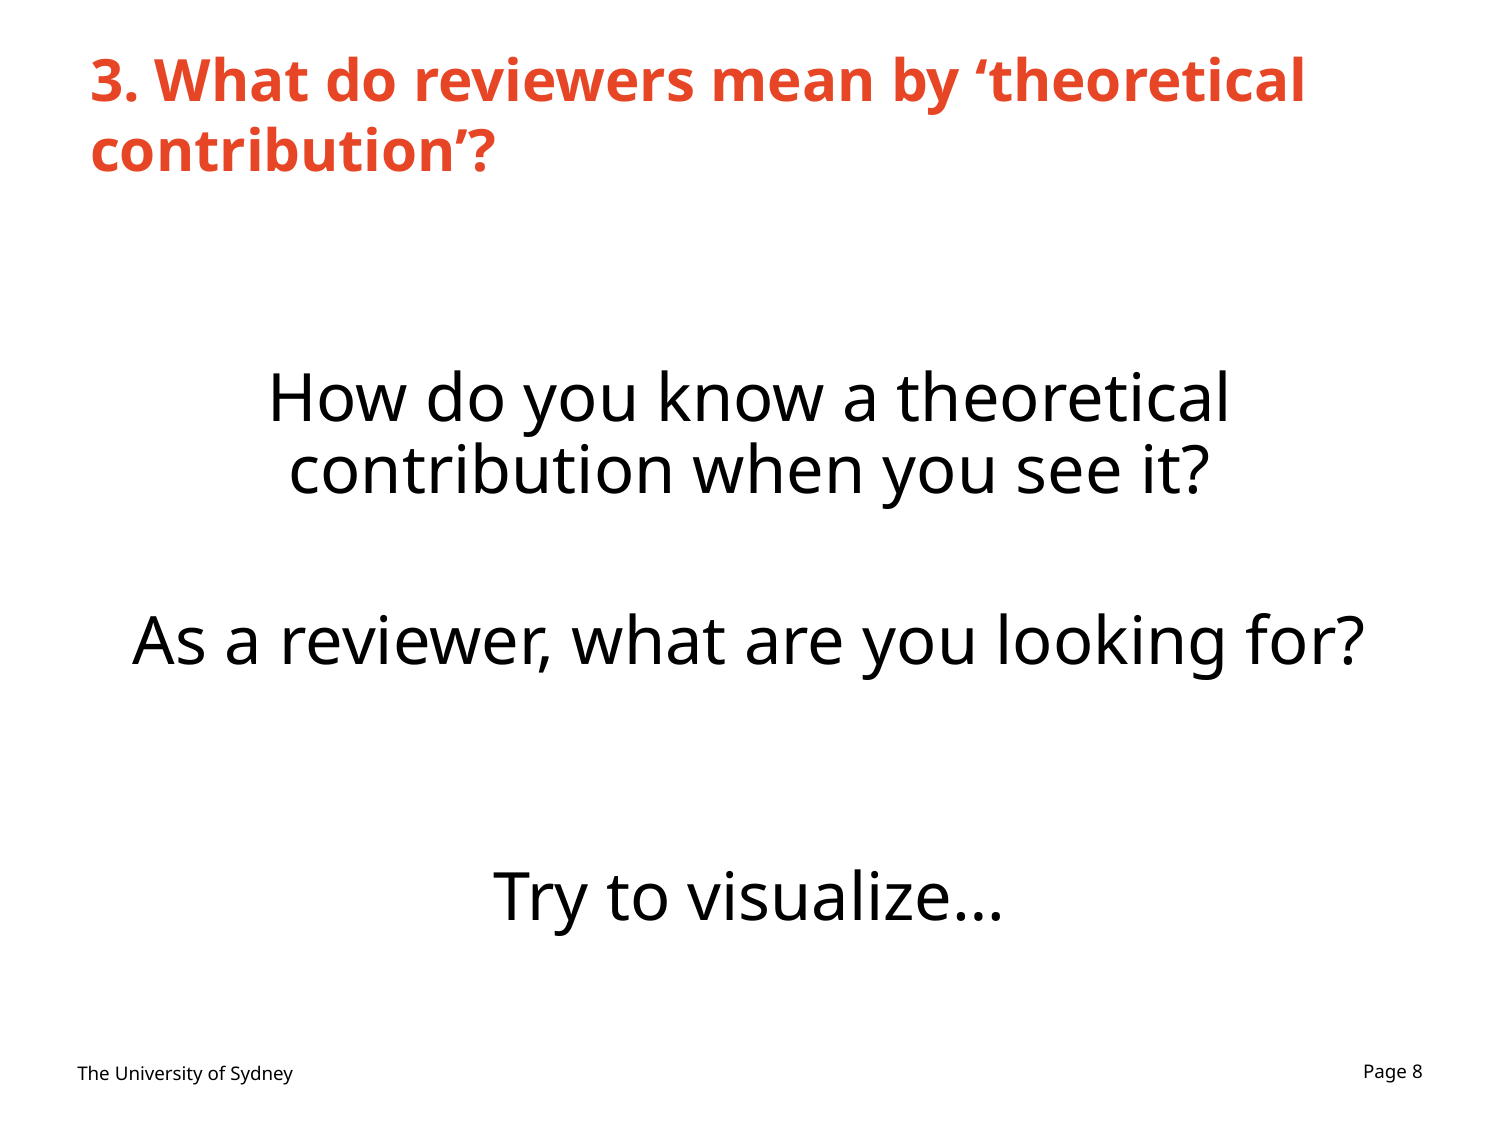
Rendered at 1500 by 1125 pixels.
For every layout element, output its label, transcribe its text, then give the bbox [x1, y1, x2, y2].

title 3. What do reviewers mean by ‘theoretical contribution’? [75, 19, 1425, 207]
list How do you know a theoretical contribution when you see it? As a reviewer, what are you looking for? Try to visualize… [75, 222, 1425, 1005]
